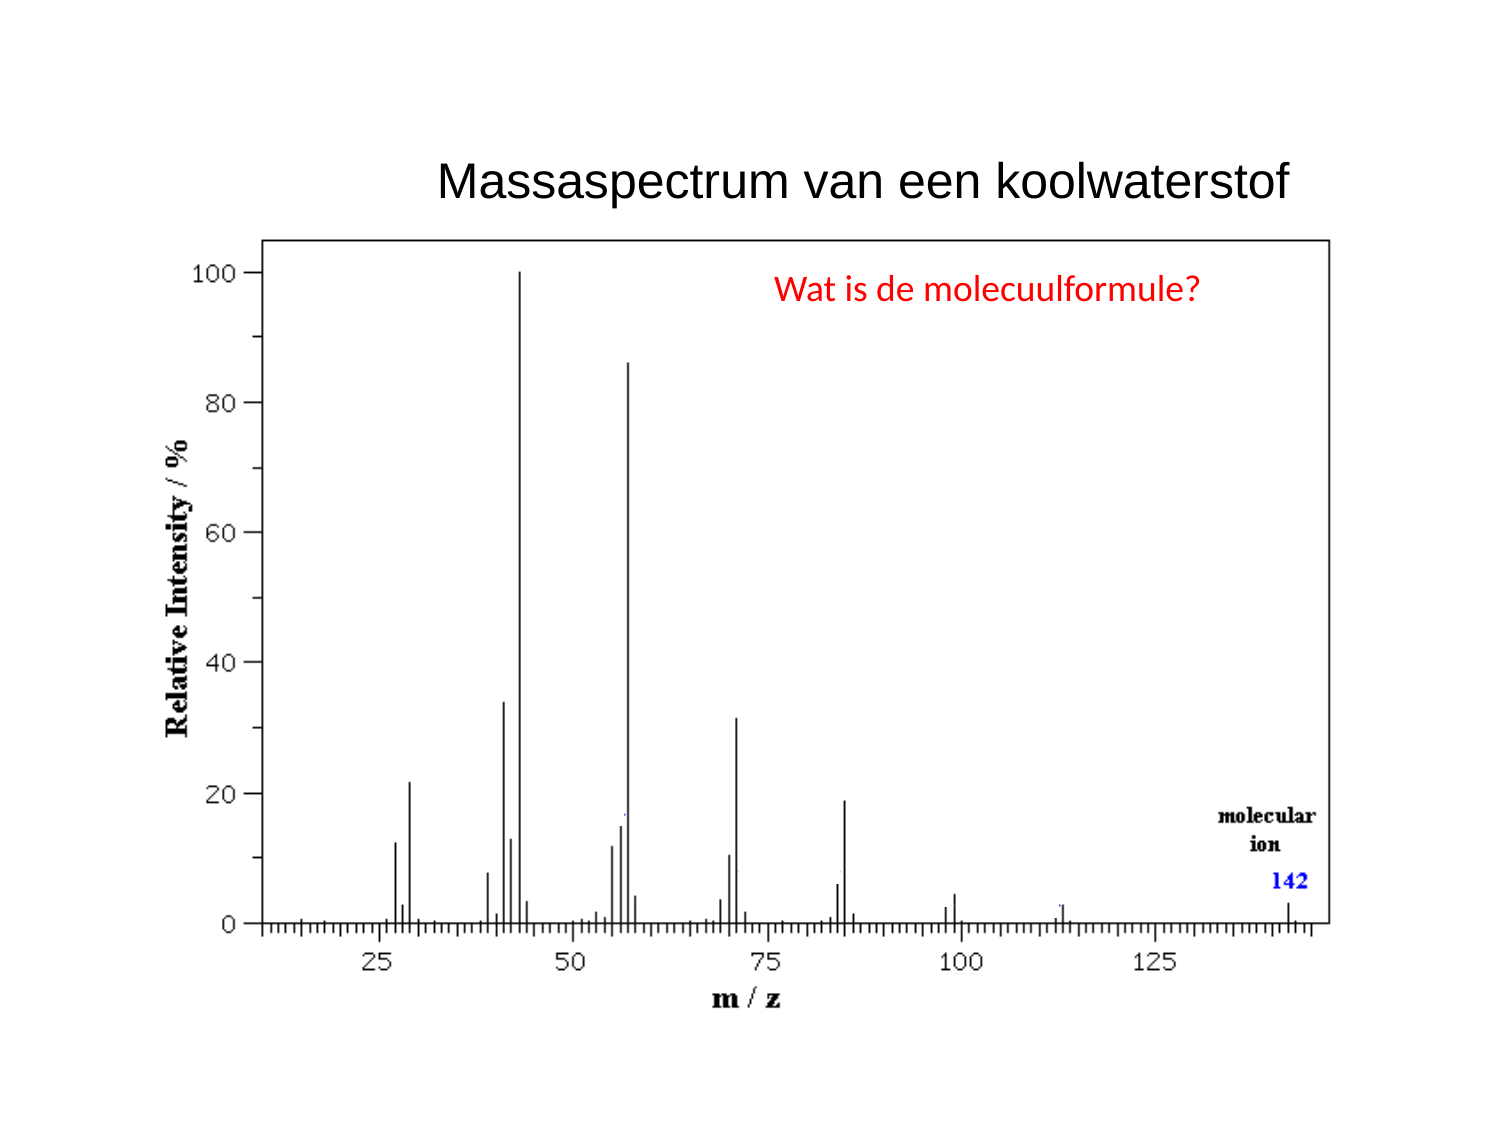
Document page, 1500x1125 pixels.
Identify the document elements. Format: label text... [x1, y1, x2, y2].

text_box Massaspectrum van een koolwaterstof [422, 140, 1486, 216]
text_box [149, 224, 1350, 1033]
